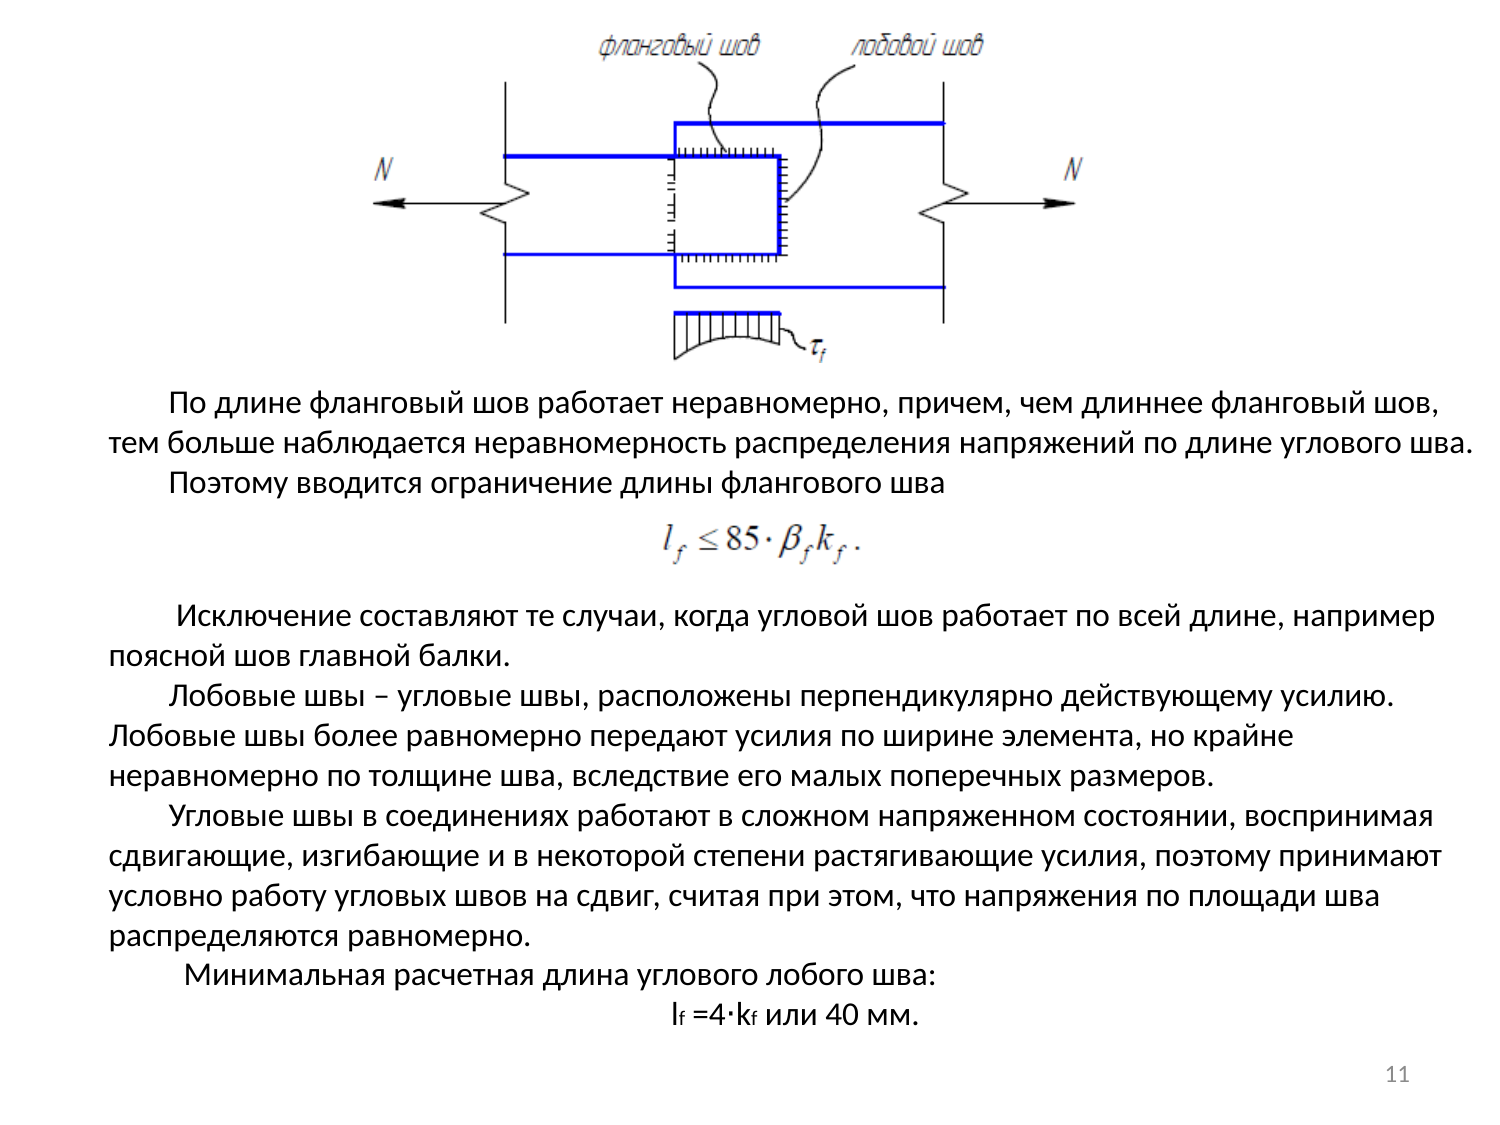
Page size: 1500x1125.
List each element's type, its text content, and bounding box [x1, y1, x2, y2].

picture [655, 515, 876, 574]
picture [339, 0, 1098, 363]
slide_number 11 [1074, 1042, 1425, 1103]
text_box Исключение составляют те случаи, когда угловой шов работает по всей длине, например поясной шов главной балки. Лобовые швы – угловые швы, расположены перпендикулярно действующему усилию. Лобовые швы более равномерно передают усилия по ширине элемента, но крайне неравномерно по толщине шва, вследствие его малых поперечных размеров. Угловые швы в соединениях работают в сложном напряженном состоянии, воспринимая сдвигающие, изгибающие и в некоторой степени растягивающие усилия, поэтому принимают условно работу угловых швов на сдвиг, считая при этом, что напряжения по площади шва распределяются равномерно. Минимальная расчетная длина углового лобого шва: lf =4⋅kf или 40 мм. [93, 585, 1500, 1040]
text_box По длине фланговый шов работает неравномерно, причем, чем длиннее фланговый шов, тем больше наблюдается неравномерность распределения напряжений по длине углового шва. Поэтому вводится ограничение длины флангового шва [93, 373, 1500, 508]
